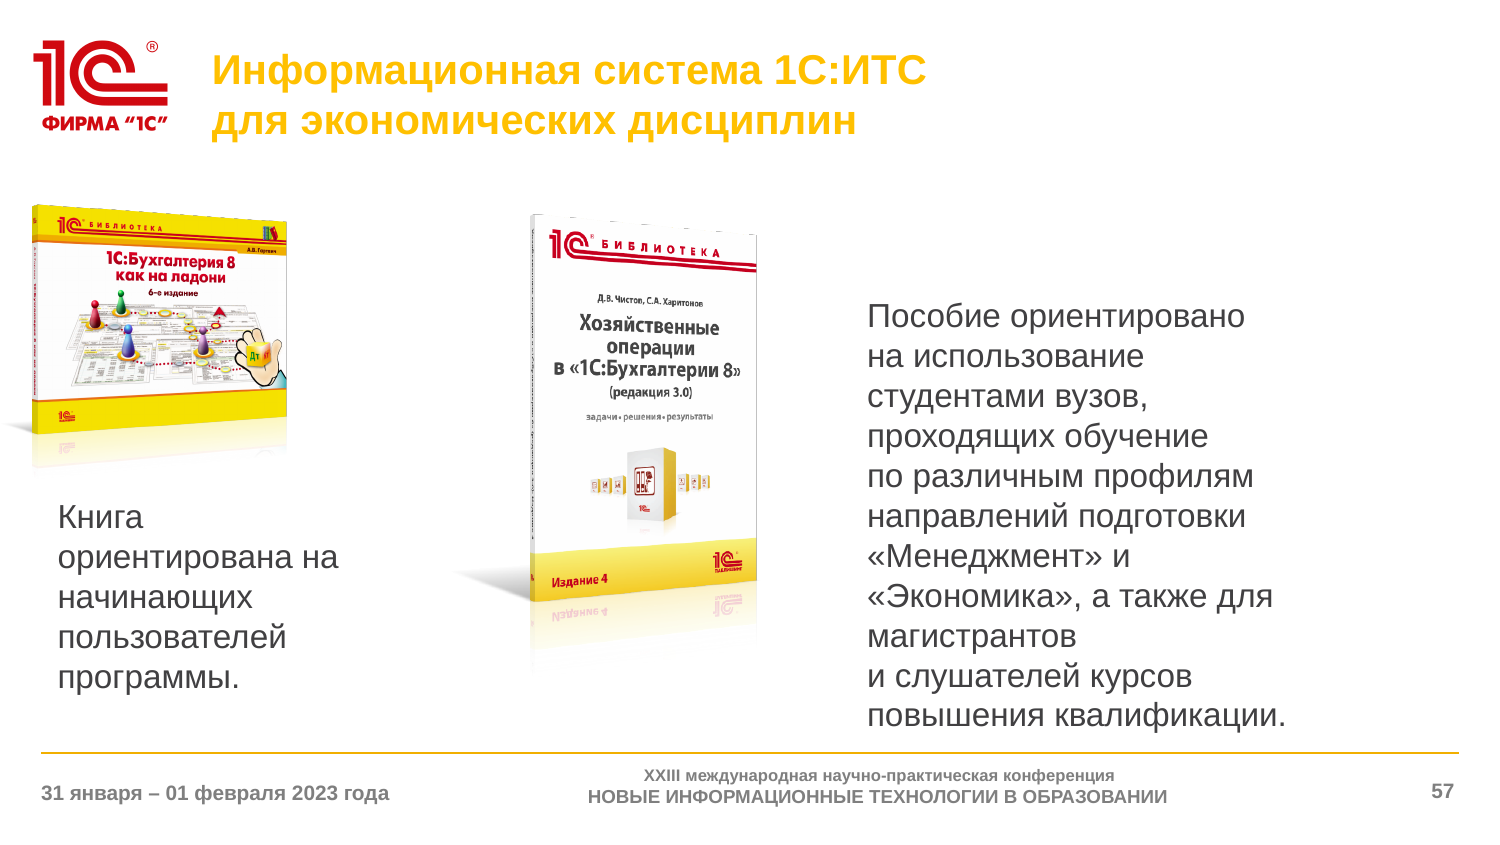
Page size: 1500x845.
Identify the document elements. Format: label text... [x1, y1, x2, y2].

picture [29, 38, 172, 133]
picture [440, 211, 771, 680]
text_box Книга ориентирована на начинающих пользователей программы. [42, 488, 396, 703]
text_box 57 [1328, 777, 1455, 803]
text_box 31 января – 01 февраля 2023 года [41, 779, 395, 805]
text_box Пособие ориентировано на использование студентами вузов, проходящих обучение по различным профилям направлений подготовки «Менеджмент» и «Экономика», а также для магистрантов и слушателей курсов повышения квалификации. [852, 287, 1325, 741]
title Информационная система 1С:ИТС для экономических дисциплин [202, 42, 1337, 144]
picture [0, 195, 291, 487]
text_box XXIII международная научно-практическая конференция НОВЫЕ ИНФОРМАЦИОННЫЕ ТЕХНОЛОГИИ В ОБРАЗОВАНИИ [395, 764, 1365, 808]
